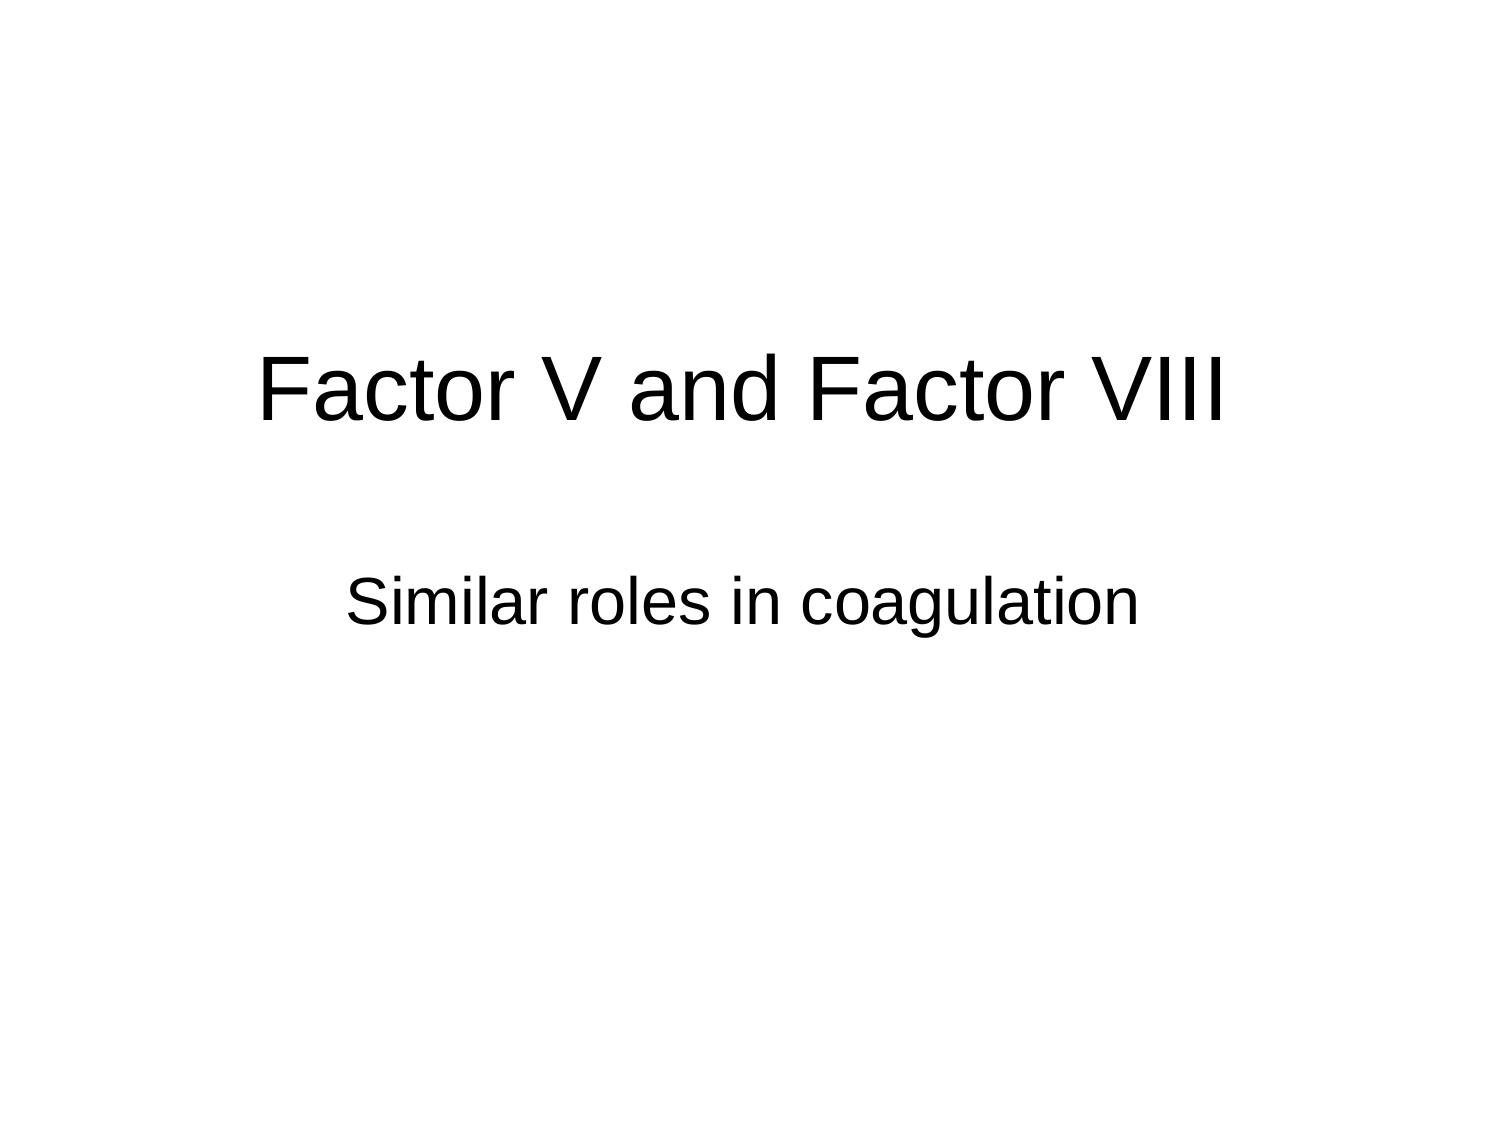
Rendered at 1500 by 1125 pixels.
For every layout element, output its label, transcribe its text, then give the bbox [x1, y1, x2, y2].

subtitle Similar roles in coagulation [218, 550, 1269, 839]
title Factor V and Factor VIII [105, 262, 1382, 505]
